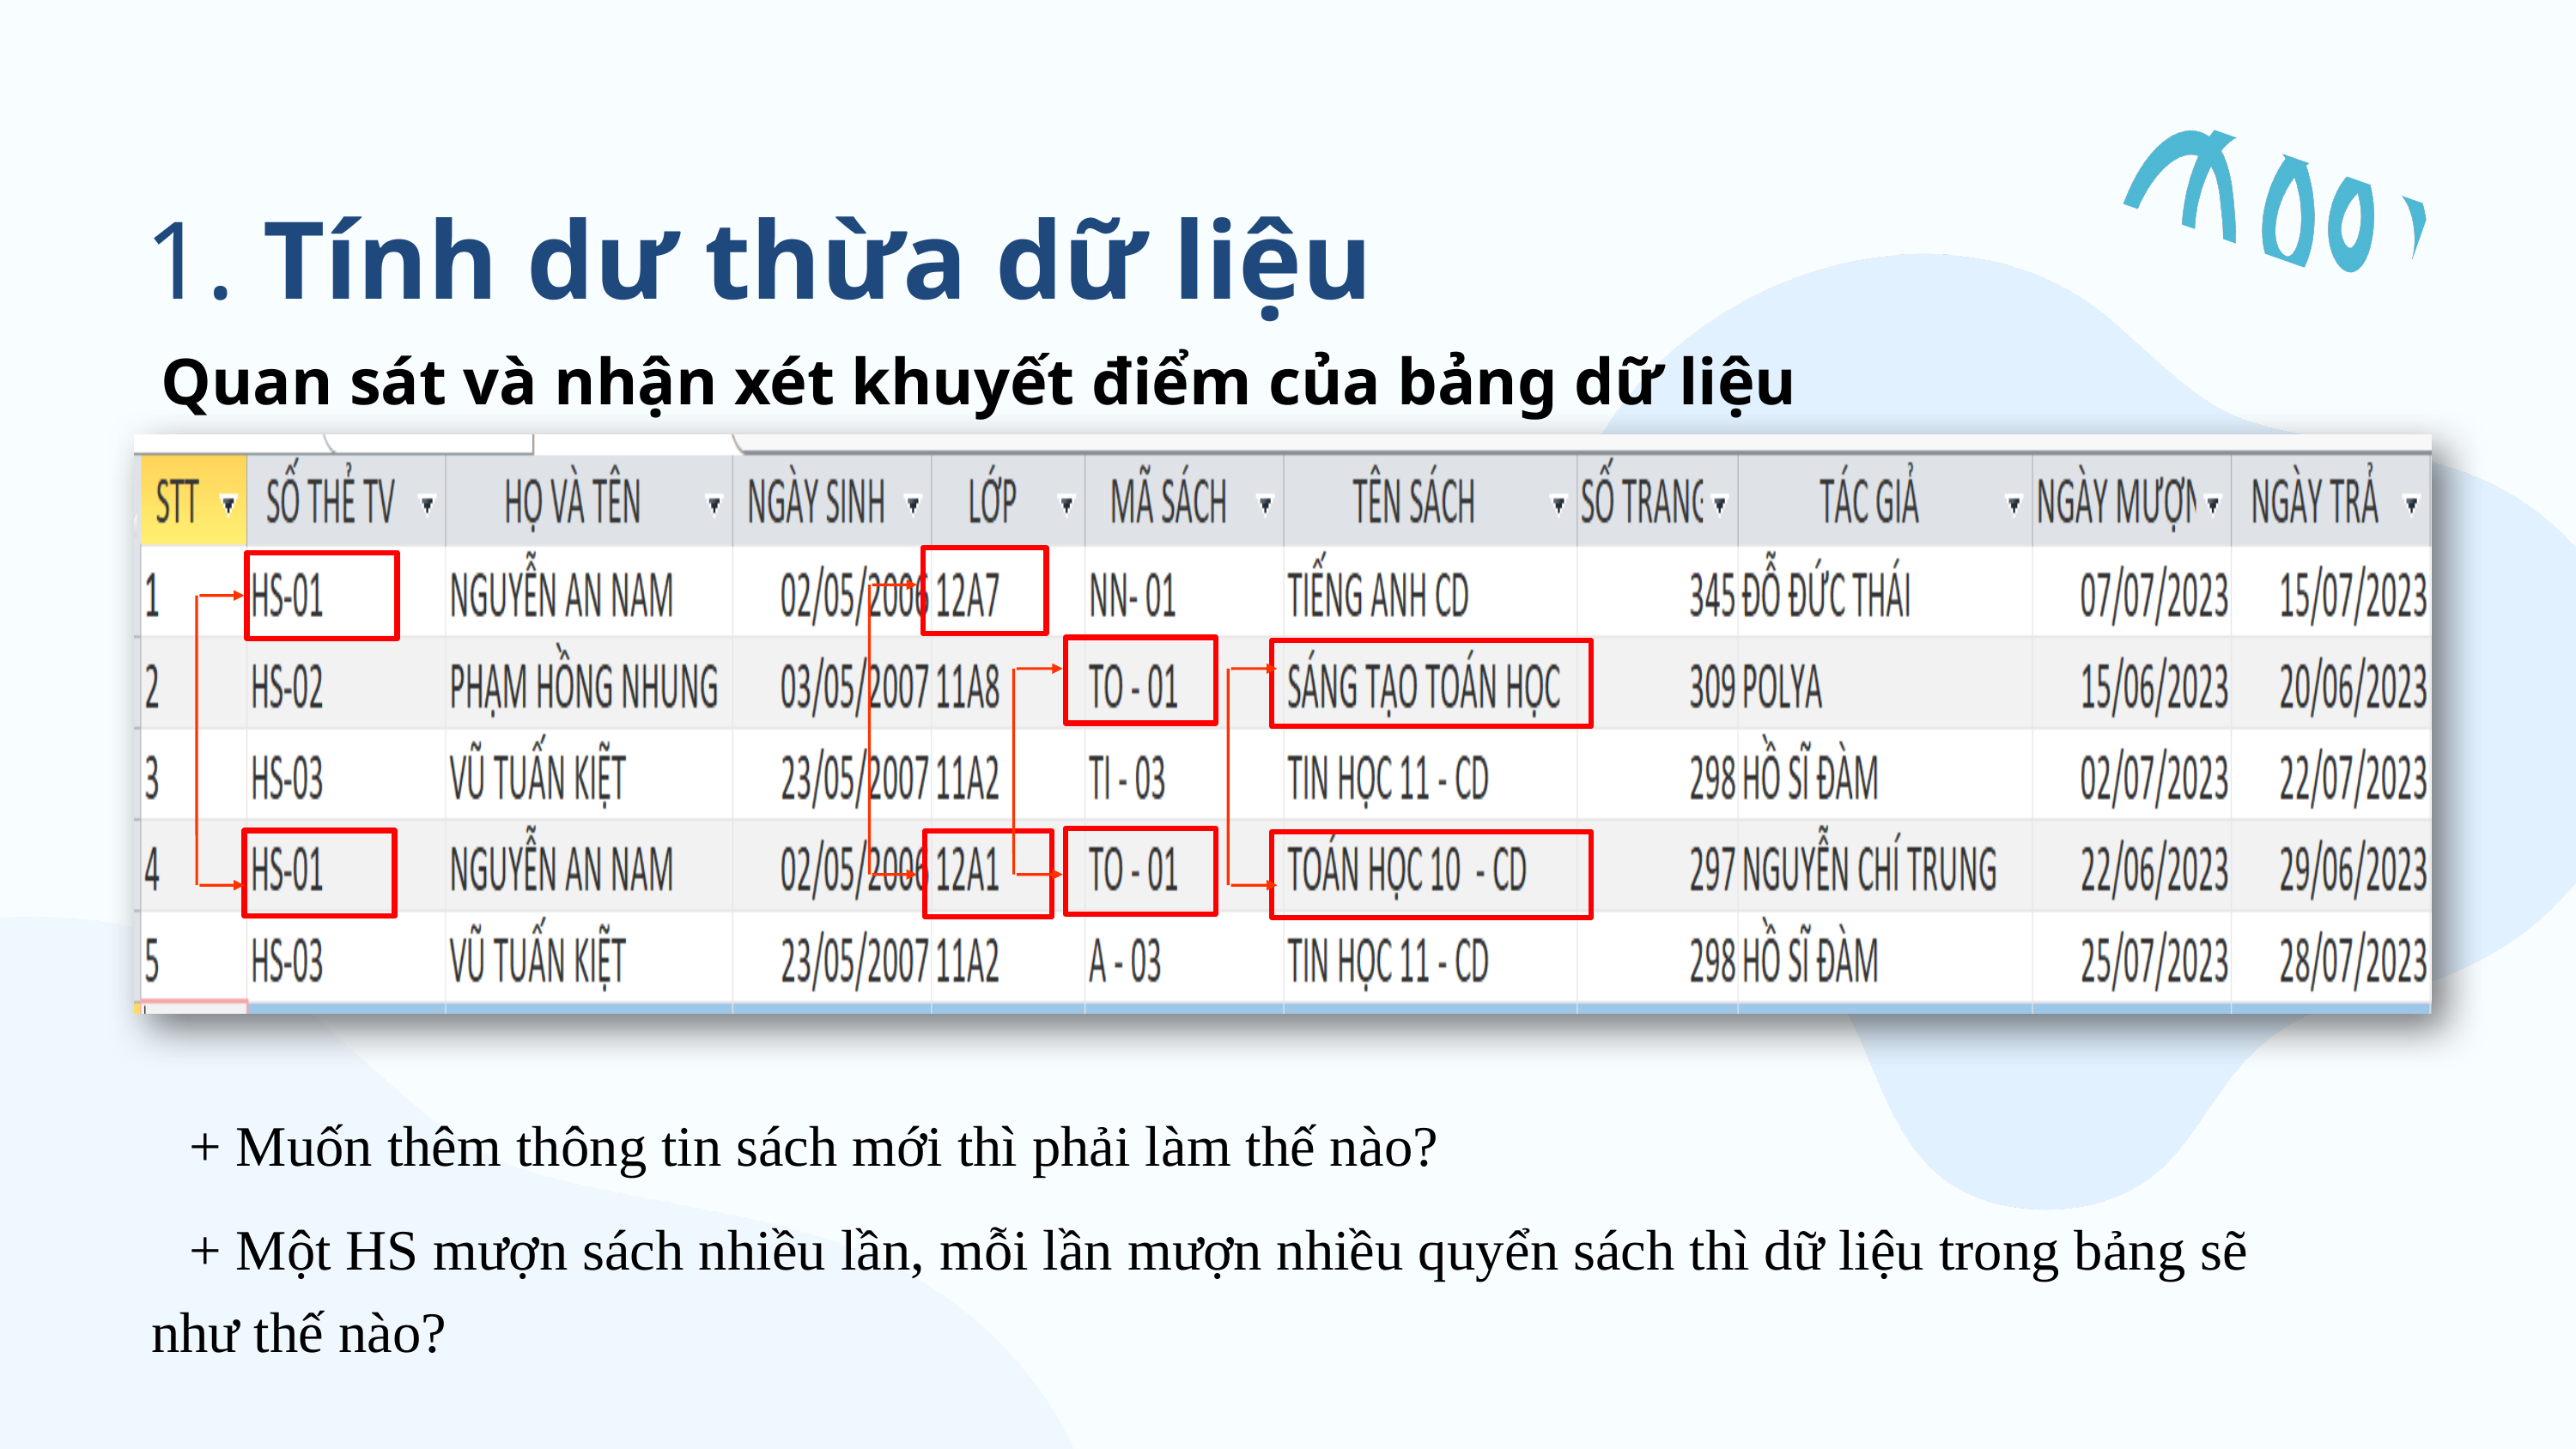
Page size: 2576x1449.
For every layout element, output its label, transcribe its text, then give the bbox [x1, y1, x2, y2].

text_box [1013, 668, 1063, 875]
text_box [1228, 668, 1278, 886]
text_box Quan sát và nhận xét khuyết điểm của bảng dữ liệu sau [161, 328, 1818, 421]
text_box [0, 788, 1121, 1449]
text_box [196, 595, 245, 886]
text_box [869, 584, 918, 875]
text_box [1533, 169, 2576, 1213]
text_box [2109, 105, 2432, 300]
text_box + Muốn thêm thông tin sách mới thì phải làm thế nào? + Một HS mượn sách nhiều lần, mỗi lần mượn nhiều quyển sách thì dữ liệu trong bảng sẽ như thế nào? [75, 1088, 2265, 1371]
picture [133, 434, 2432, 1015]
text_box 1. Tính dư thừa dữ liệu [144, 122, 1548, 321]
